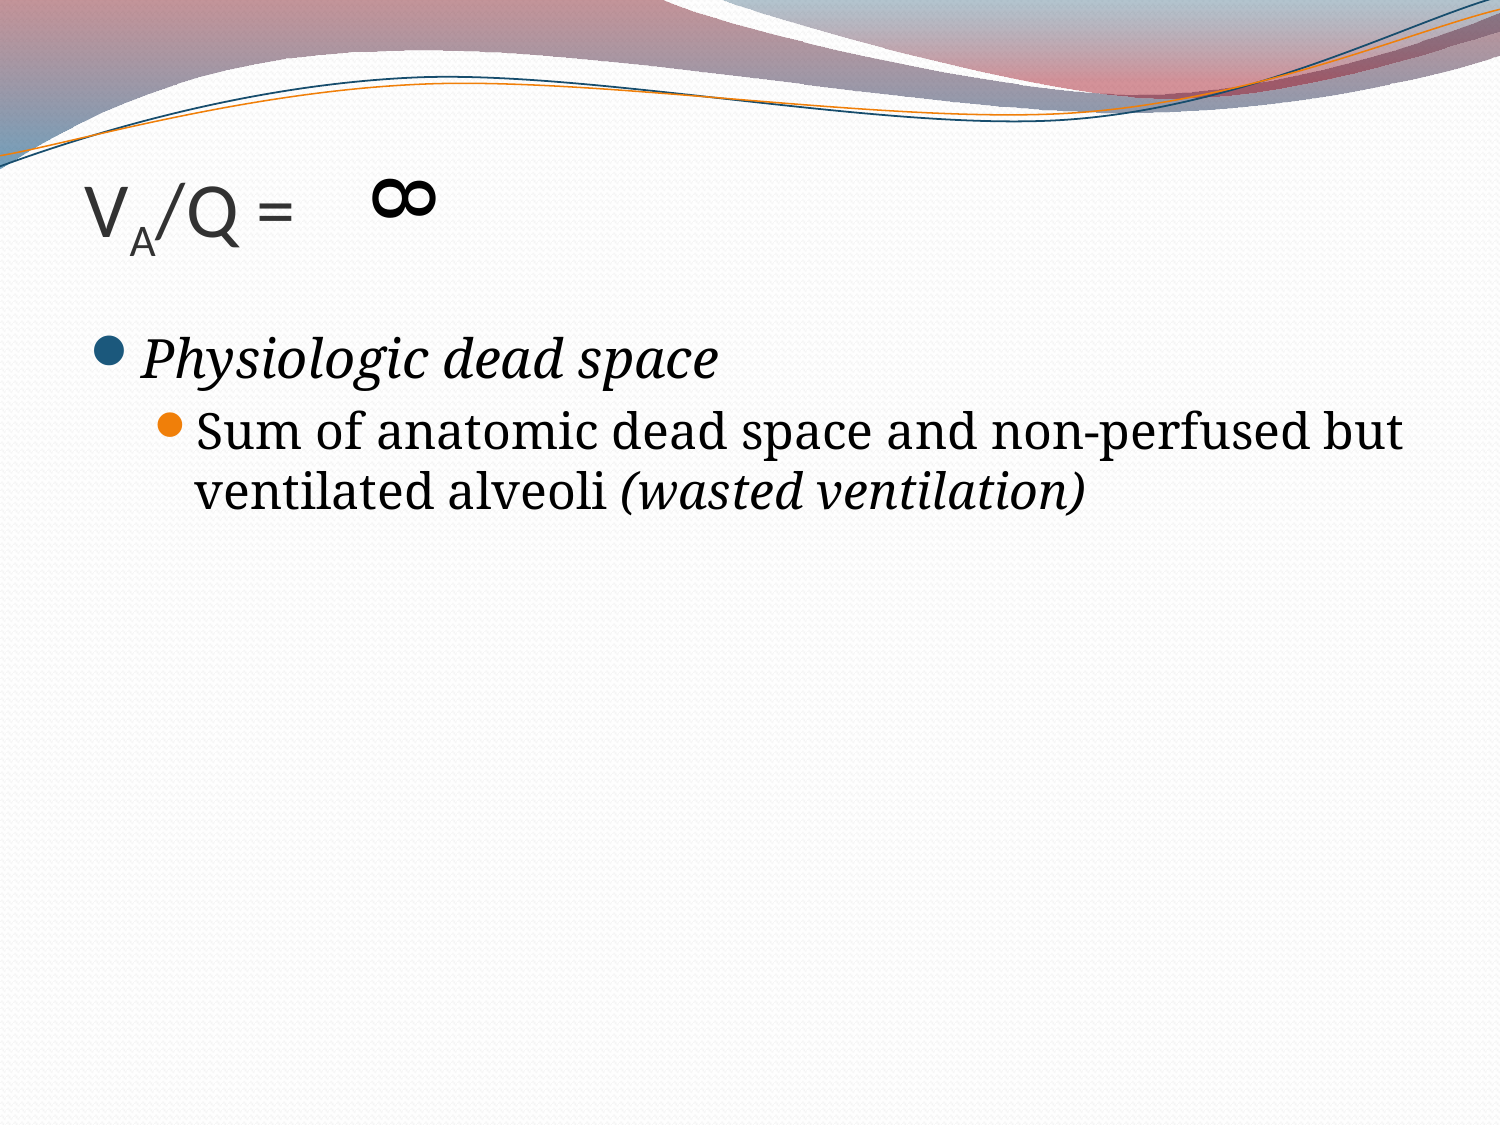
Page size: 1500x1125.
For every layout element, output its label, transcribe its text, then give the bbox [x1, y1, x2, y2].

text_box 8 [348, 160, 473, 237]
text_box VA/Q = [85, 79, 1435, 268]
list Physiologic dead space Sum of anatomic dead space and non-perfused but ventilated alveoli (wasted ventilation) [75, 317, 1425, 1038]
